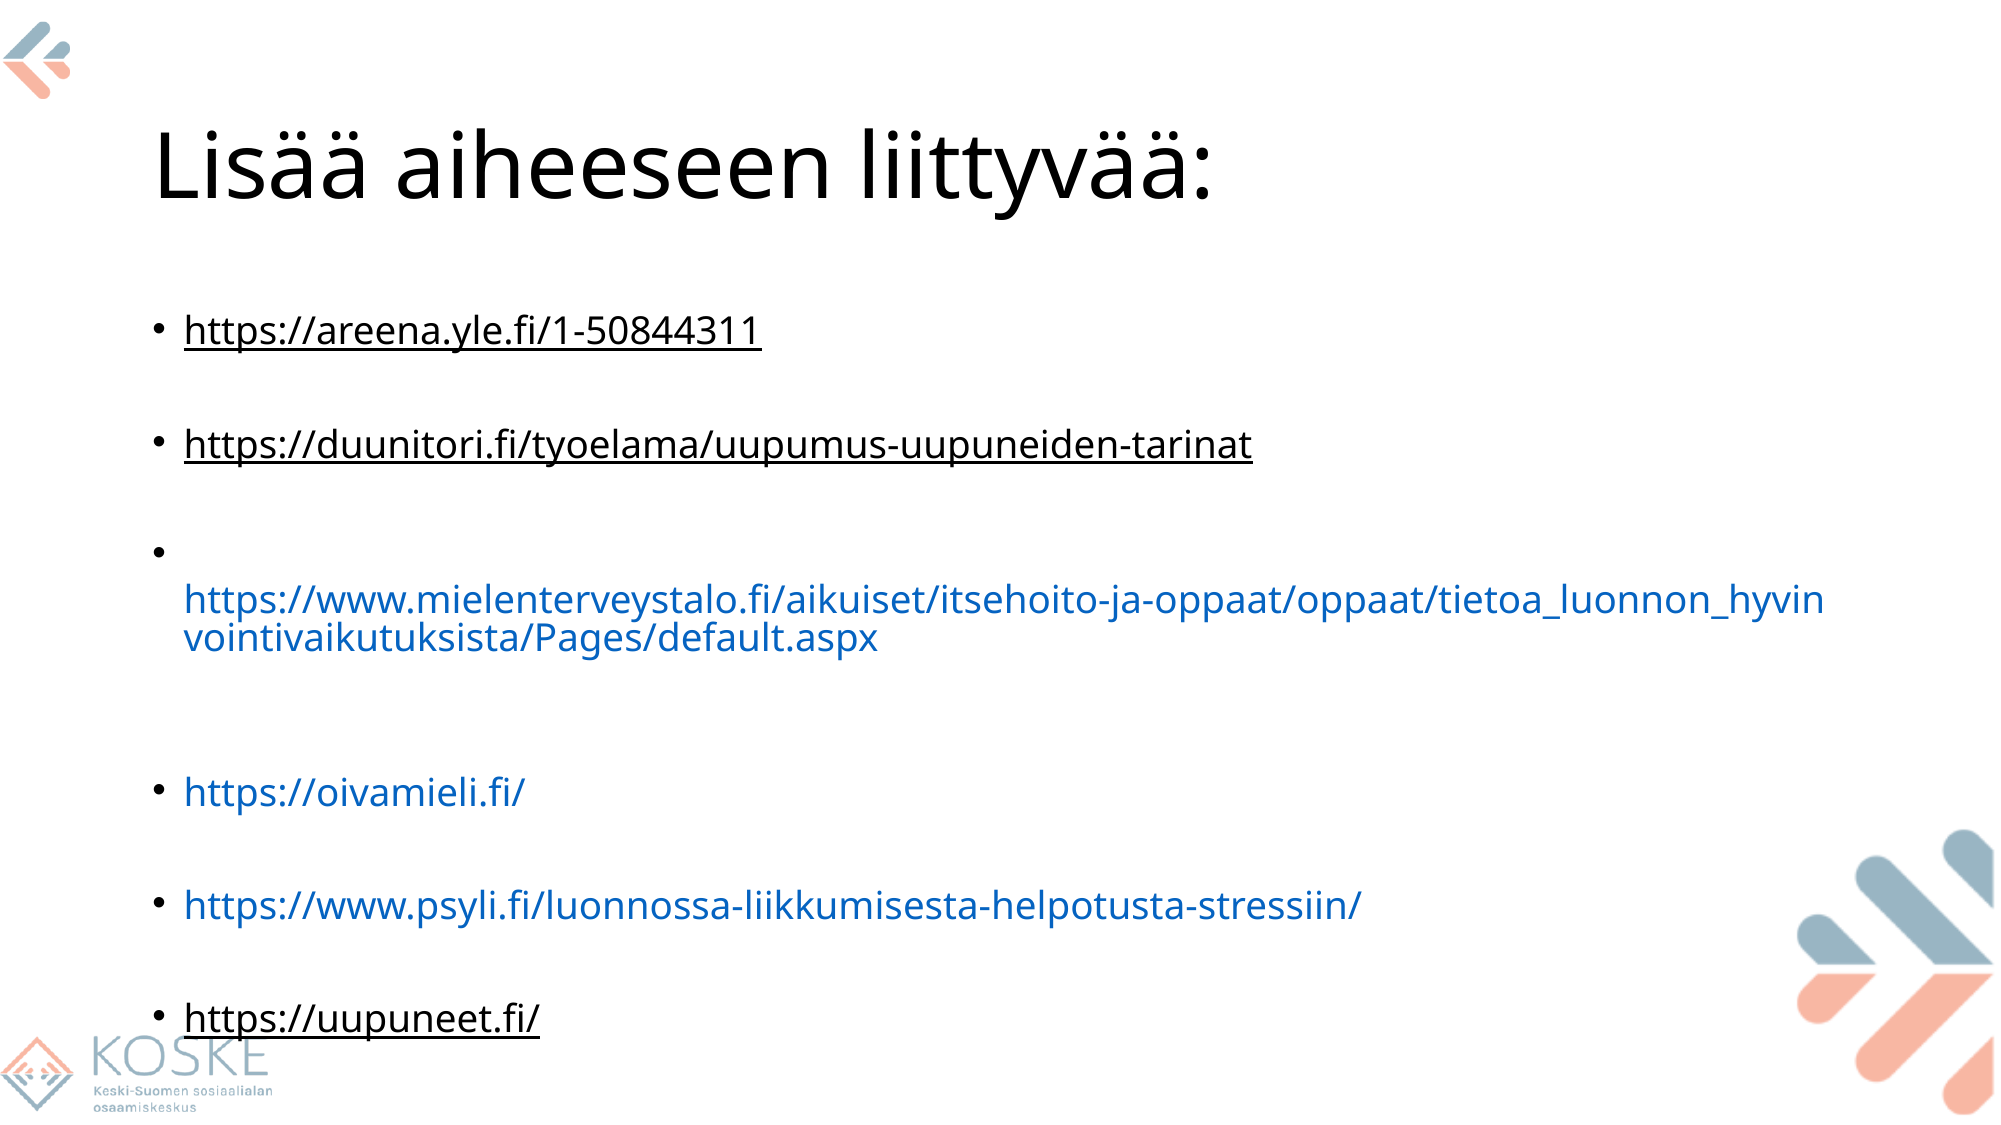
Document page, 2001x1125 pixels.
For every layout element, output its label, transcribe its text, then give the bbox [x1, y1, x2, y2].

title Lisää aiheeseen liittyvää: [137, 59, 1863, 278]
list https://areena.yle.fi/1-50844311 https://duunitori.fi/tyoelama/uupumus-uupuneiden-tarinat https://www.mielenterveystalo.fi/aikuiset/itsehoito-ja-oppaat/oppaat/tietoa_luonnon_hyvinvointivaikutuksista/Pages/default.aspx https://oivamieli.fi/ https://www.psyli.fi/luonnossa-liikkumisesta-helpotusta-stressiin/ https://uupuneet.fi/ [137, 299, 1863, 1014]
